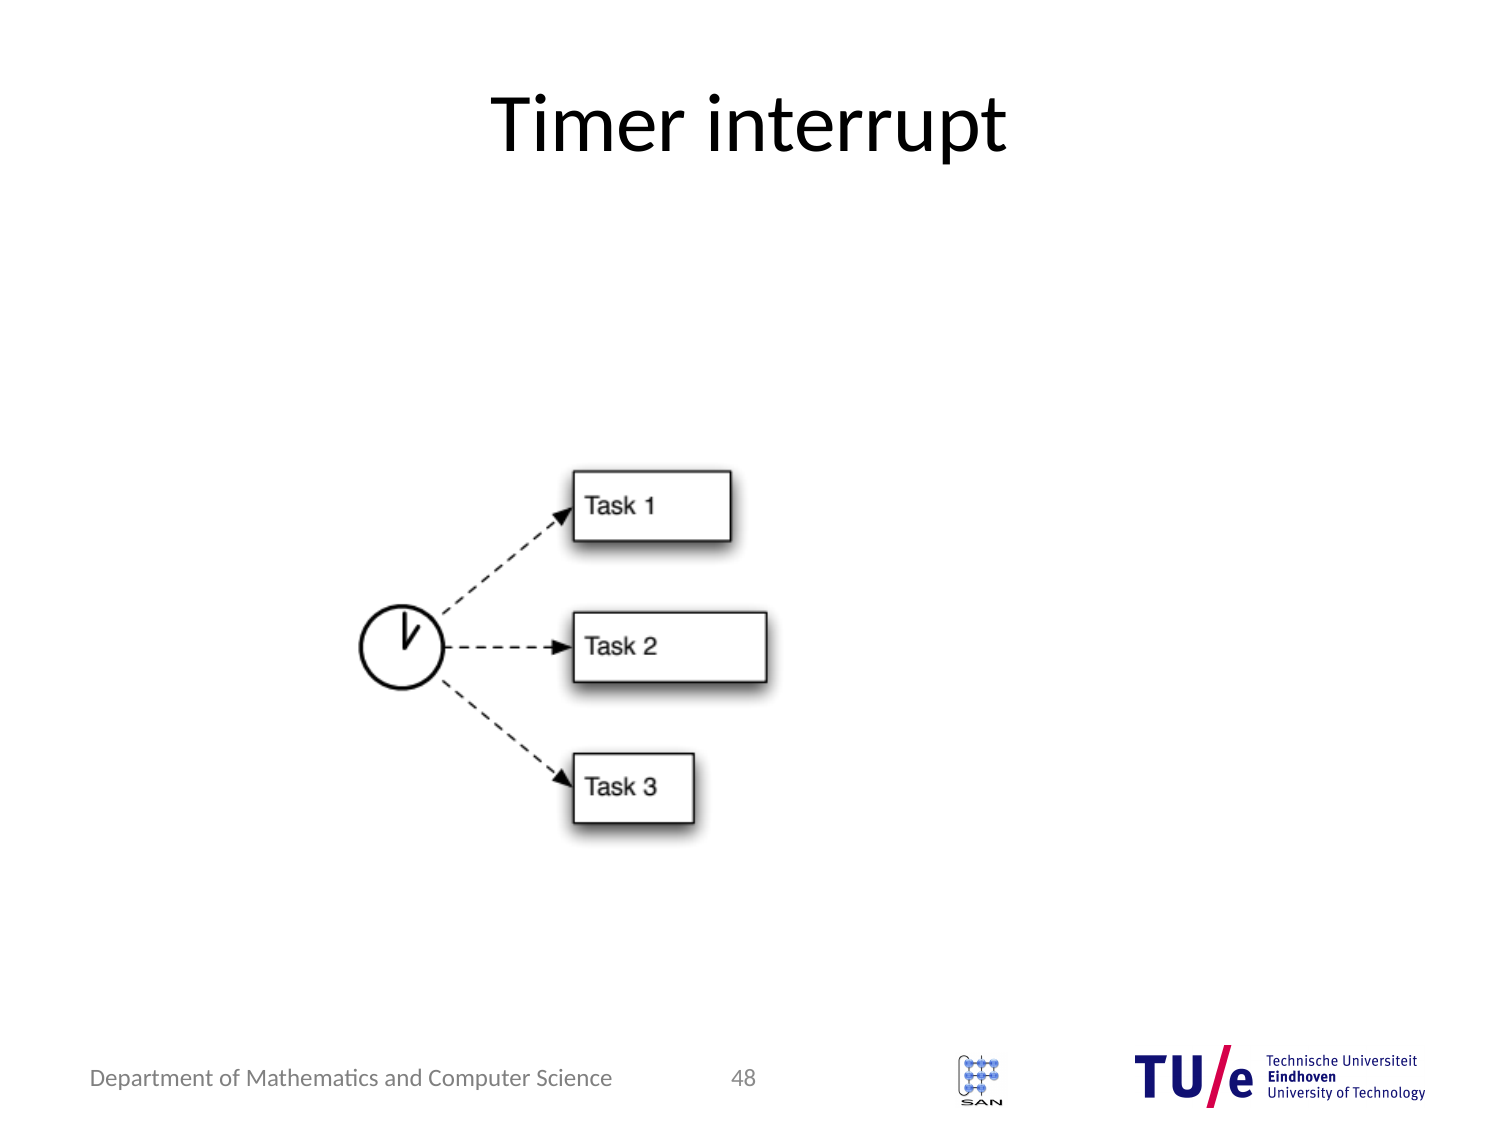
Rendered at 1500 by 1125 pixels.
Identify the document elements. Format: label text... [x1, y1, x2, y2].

picture [357, 456, 787, 851]
slide_number 48 [662, 1054, 826, 1100]
picture [955, 1052, 1008, 1108]
picture [1135, 1045, 1425, 1108]
title Timer interrupt [75, 45, 1425, 193]
